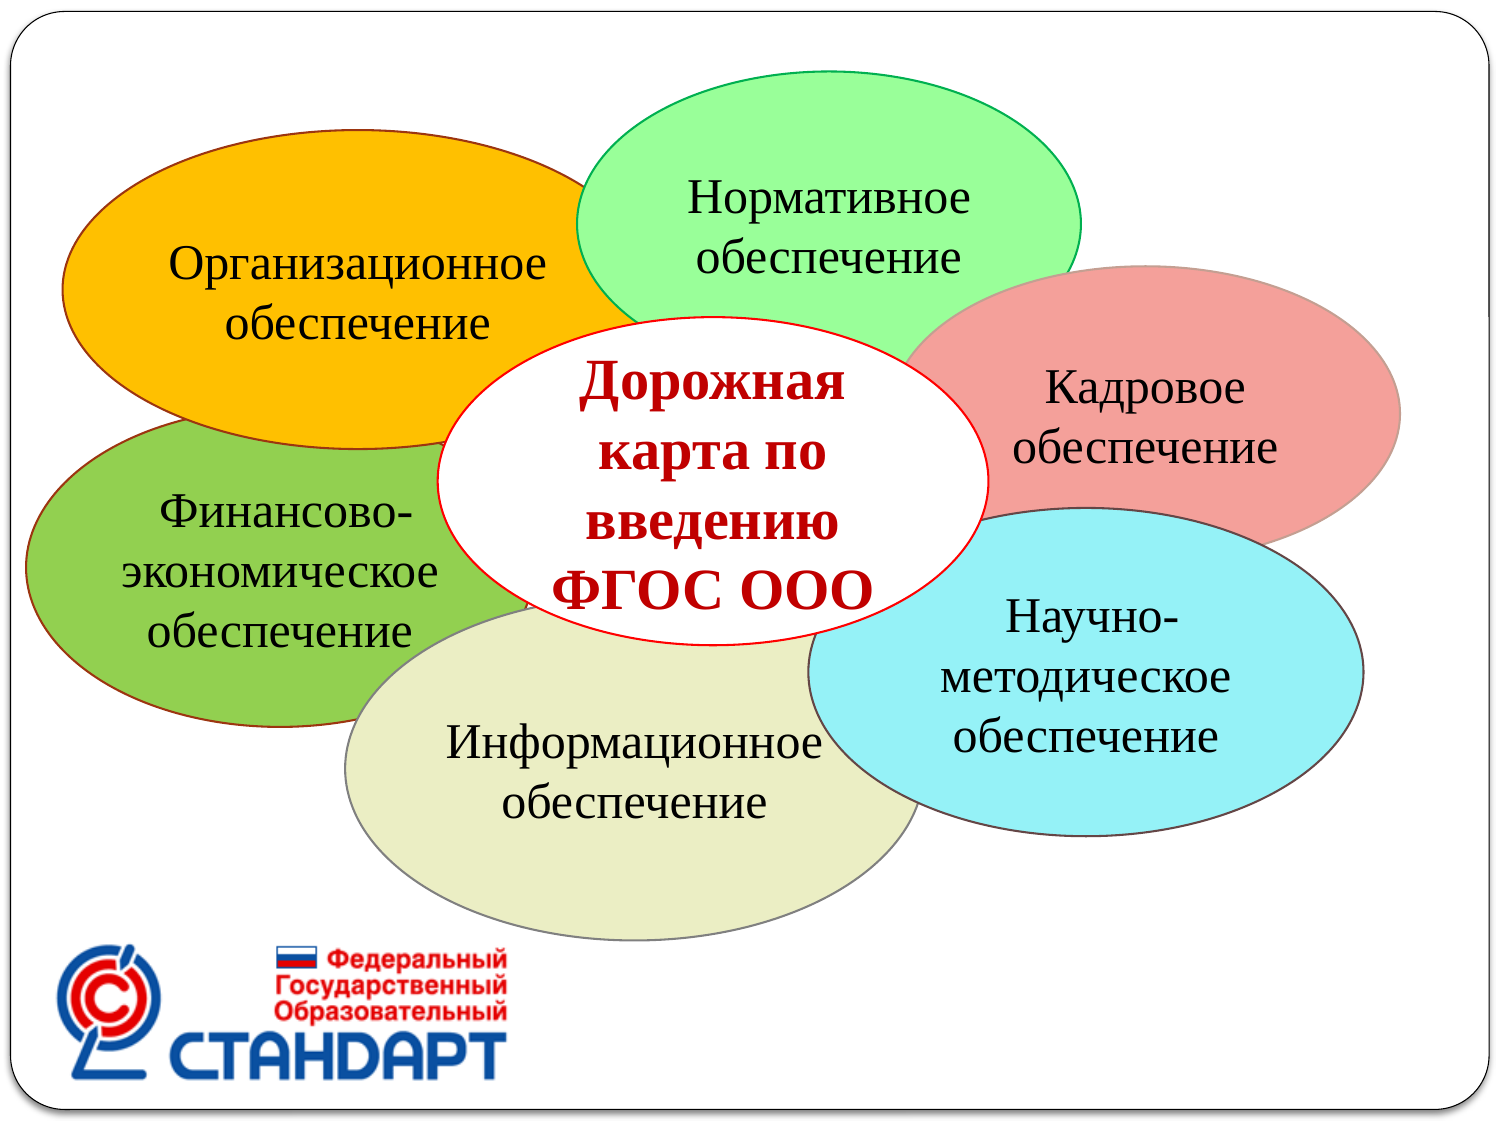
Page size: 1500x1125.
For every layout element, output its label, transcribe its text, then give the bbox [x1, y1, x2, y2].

text_box Кадровое обеспечение [905, 265, 1402, 545]
text_box Дорожная карта по введению ФГОС ООО [436, 316, 990, 647]
picture [52, 940, 569, 1085]
text_box Информационное обеспечение [344, 606, 919, 942]
text_box Финансово-экономическое обеспечение [25, 419, 528, 728]
text_box Организационное обеспечение [61, 129, 633, 451]
text_box Нормативное обеспечение [575, 70, 1082, 361]
text_box Научно-методическое обеспечение [807, 506, 1365, 838]
